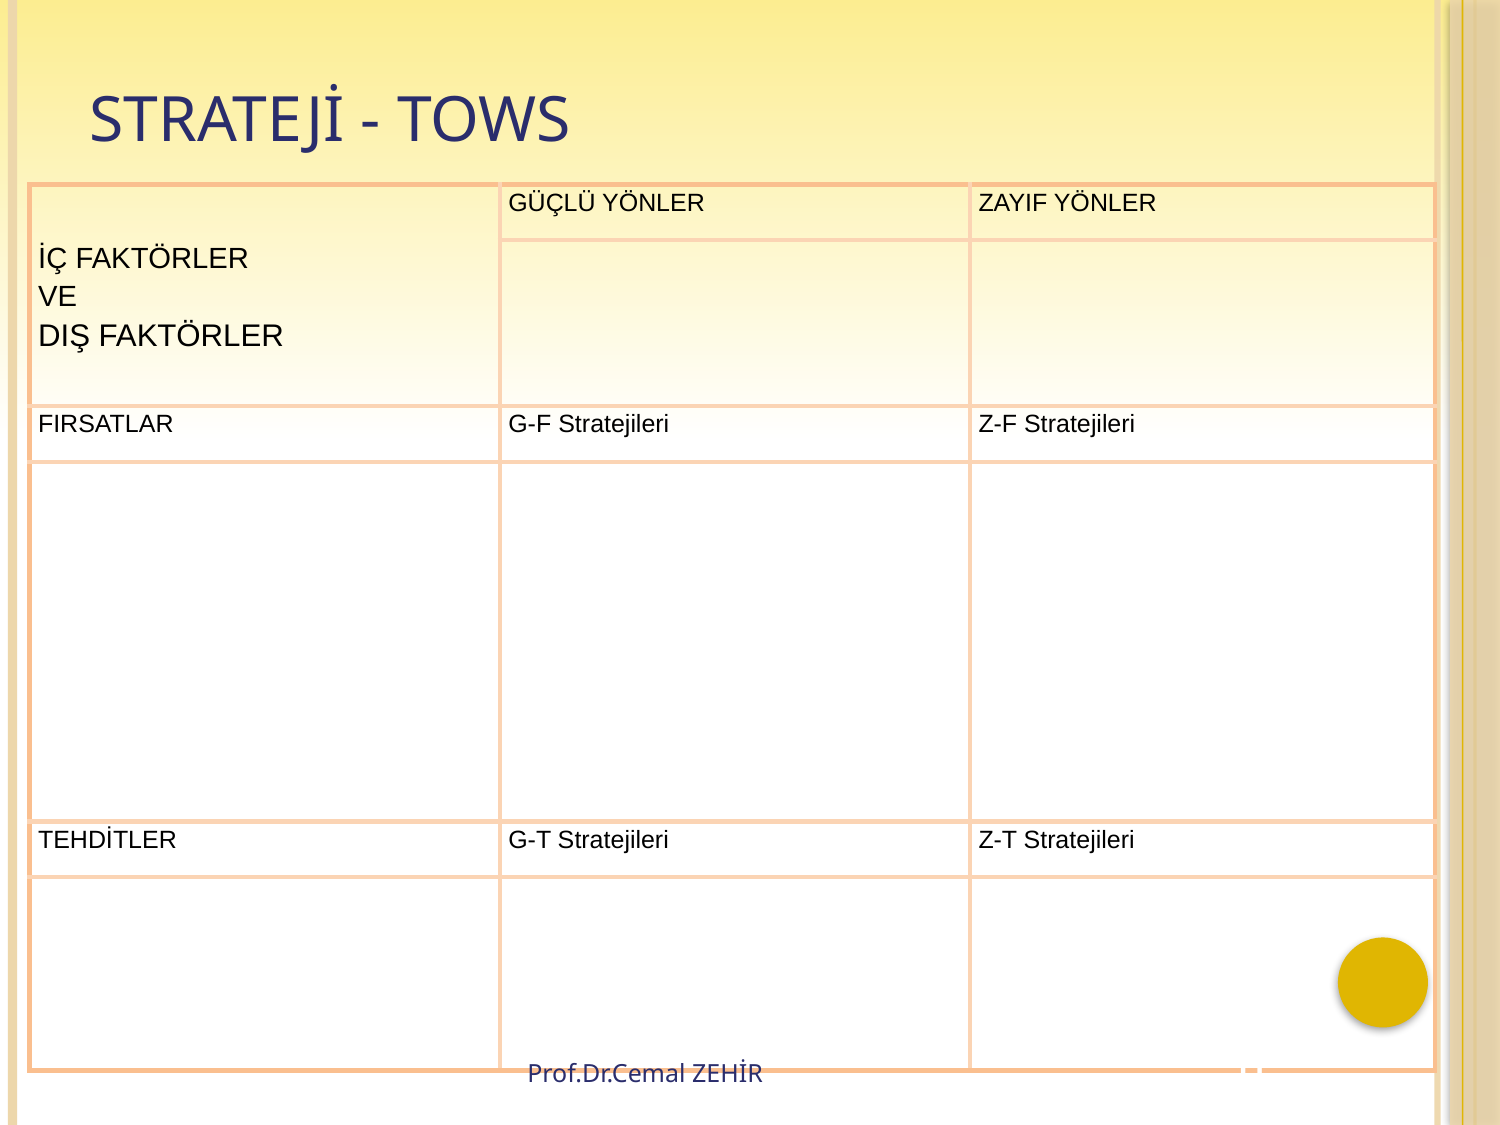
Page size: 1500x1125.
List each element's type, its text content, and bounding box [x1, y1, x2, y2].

table_cell [972, 464, 1433, 819]
table_cell [502, 242, 968, 404]
table_cell TEHDİTLER [32, 824, 498, 875]
slide_number 11 [1074, 1042, 1425, 1103]
table_cell G-F Stratejileri [502, 408, 968, 460]
table_cell Z-F Stratejileri [972, 408, 1433, 460]
table_cell [972, 879, 1433, 1068]
table_cell [502, 464, 968, 819]
table_cell FIRSATLAR [32, 408, 498, 460]
table_cell Z-T Stratejileri [972, 824, 1433, 875]
title Strateji - TOWS [75, 45, 1300, 161]
table_cell [972, 242, 1433, 404]
table_cell [32, 879, 498, 1068]
table_header GÜÇLÜ YÖNLER [502, 187, 968, 238]
footer Prof.Dr.Cemal ZEHİR [512, 1042, 988, 1103]
table_cell [32, 464, 498, 819]
table_header ZAYIF YÖNLER [972, 187, 1433, 238]
table_cell [502, 879, 968, 1068]
table_header İÇ FAKTÖRLER VE DIŞ FAKTÖRLER [32, 187, 498, 404]
table_cell G-T Stratejileri [502, 824, 968, 875]
